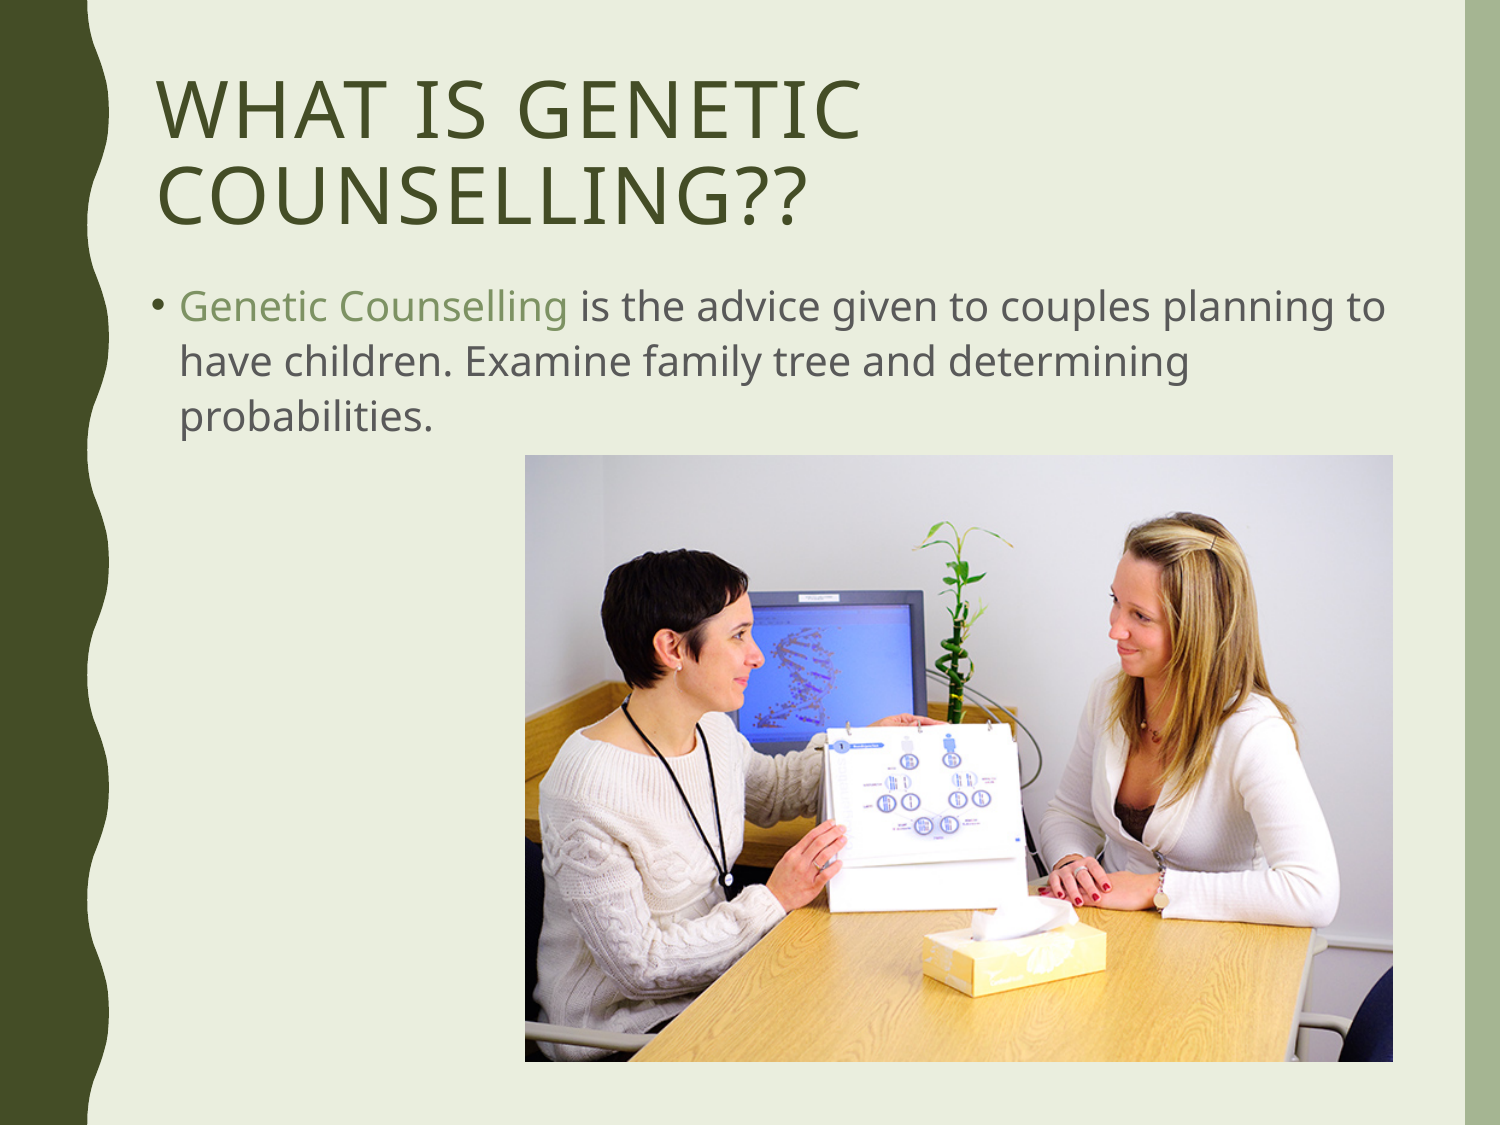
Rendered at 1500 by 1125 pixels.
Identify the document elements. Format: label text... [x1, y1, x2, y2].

list Genetic Counselling is the advice given to couples planning to have children. Examine family tree and determining probabilities. [135, 267, 1471, 857]
picture [525, 455, 1394, 1062]
title What is genetic counselling?? [140, 62, 1393, 267]
